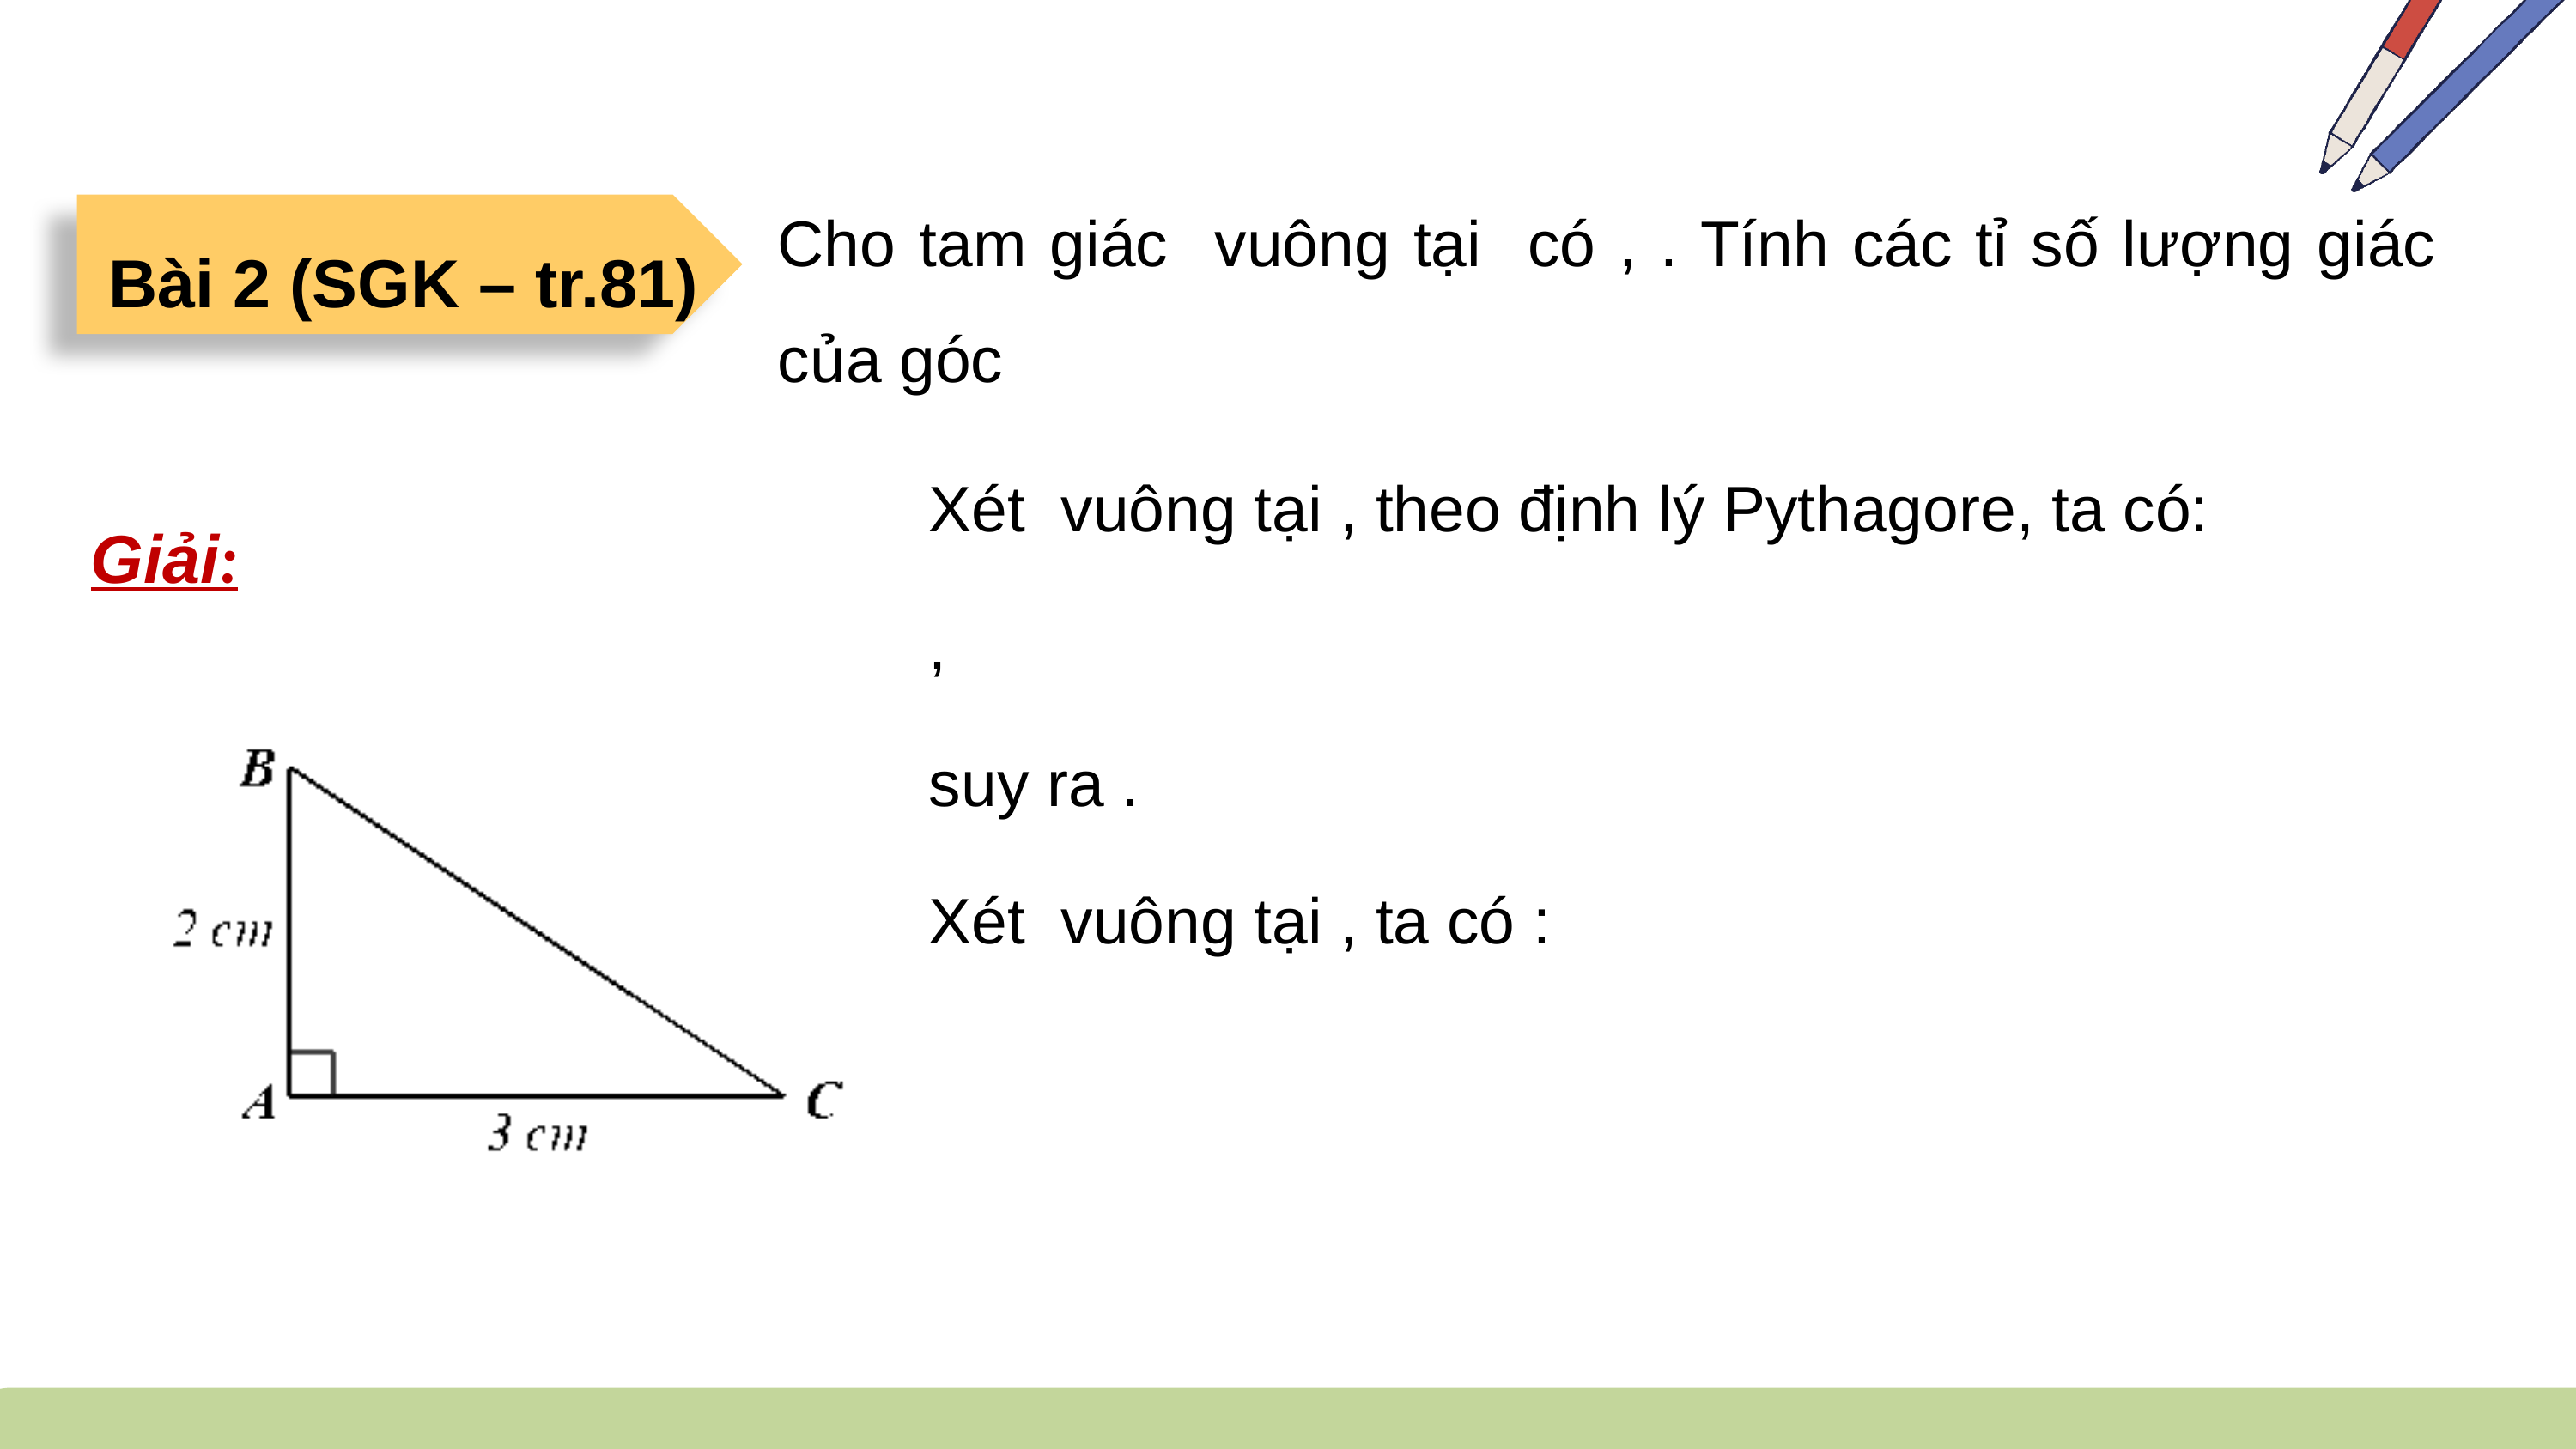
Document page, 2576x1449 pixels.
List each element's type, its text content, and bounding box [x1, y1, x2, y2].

picture [118, 691, 903, 1210]
picture [2318, 0, 2576, 192]
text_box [76, 192, 743, 335]
text_box Giải: [76, 508, 252, 603]
text_box [0, 1387, 2576, 1449]
